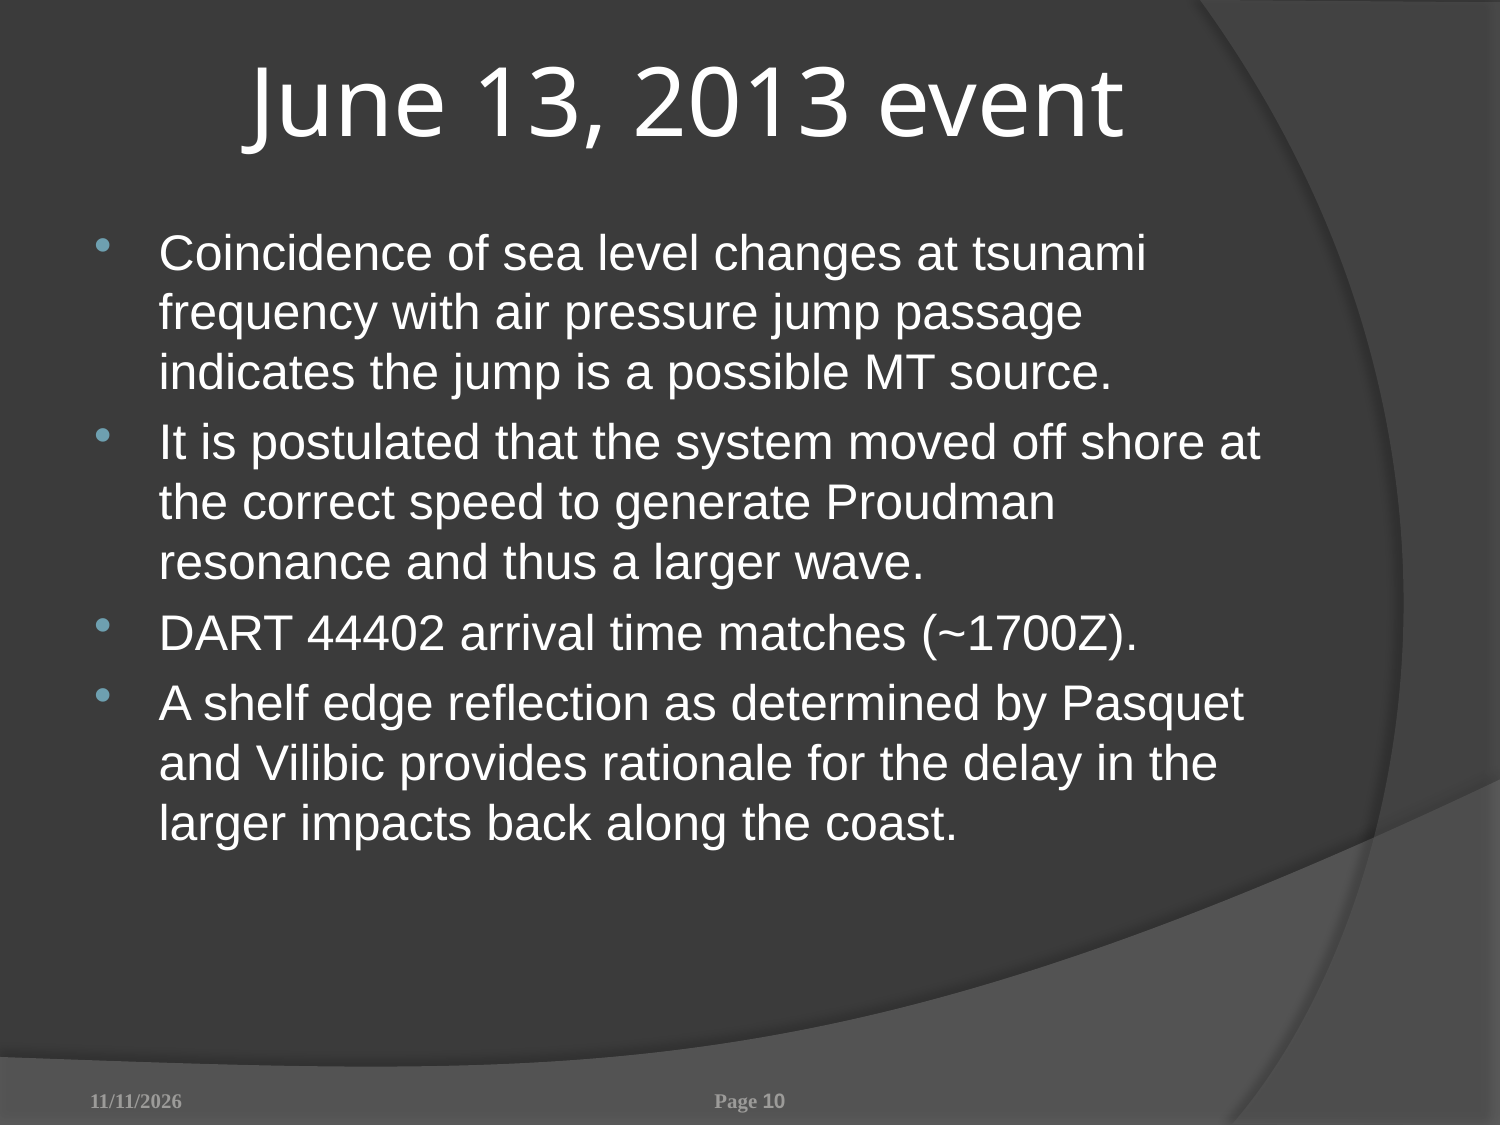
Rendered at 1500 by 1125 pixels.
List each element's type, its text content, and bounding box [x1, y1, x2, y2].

list Coincidence of sea level changes at tsunami frequency with air pressure jump passage indicates the jump is a possible MT source. It is postulated that the system moved off shore at the correct speed to generate Proudman resonance and thus a larger wave. DART 44402 arrival time matches (~1700Z). A shelf edge reflection as determined by Pasquet and Vilibic provides rationale for the delay in the larger impacts back along the coast. [75, 212, 1300, 1005]
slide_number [75, 1053, 425, 1114]
footer Page 10 [512, 1053, 988, 1114]
title June 13, 2013 event [75, 4, 1300, 192]
